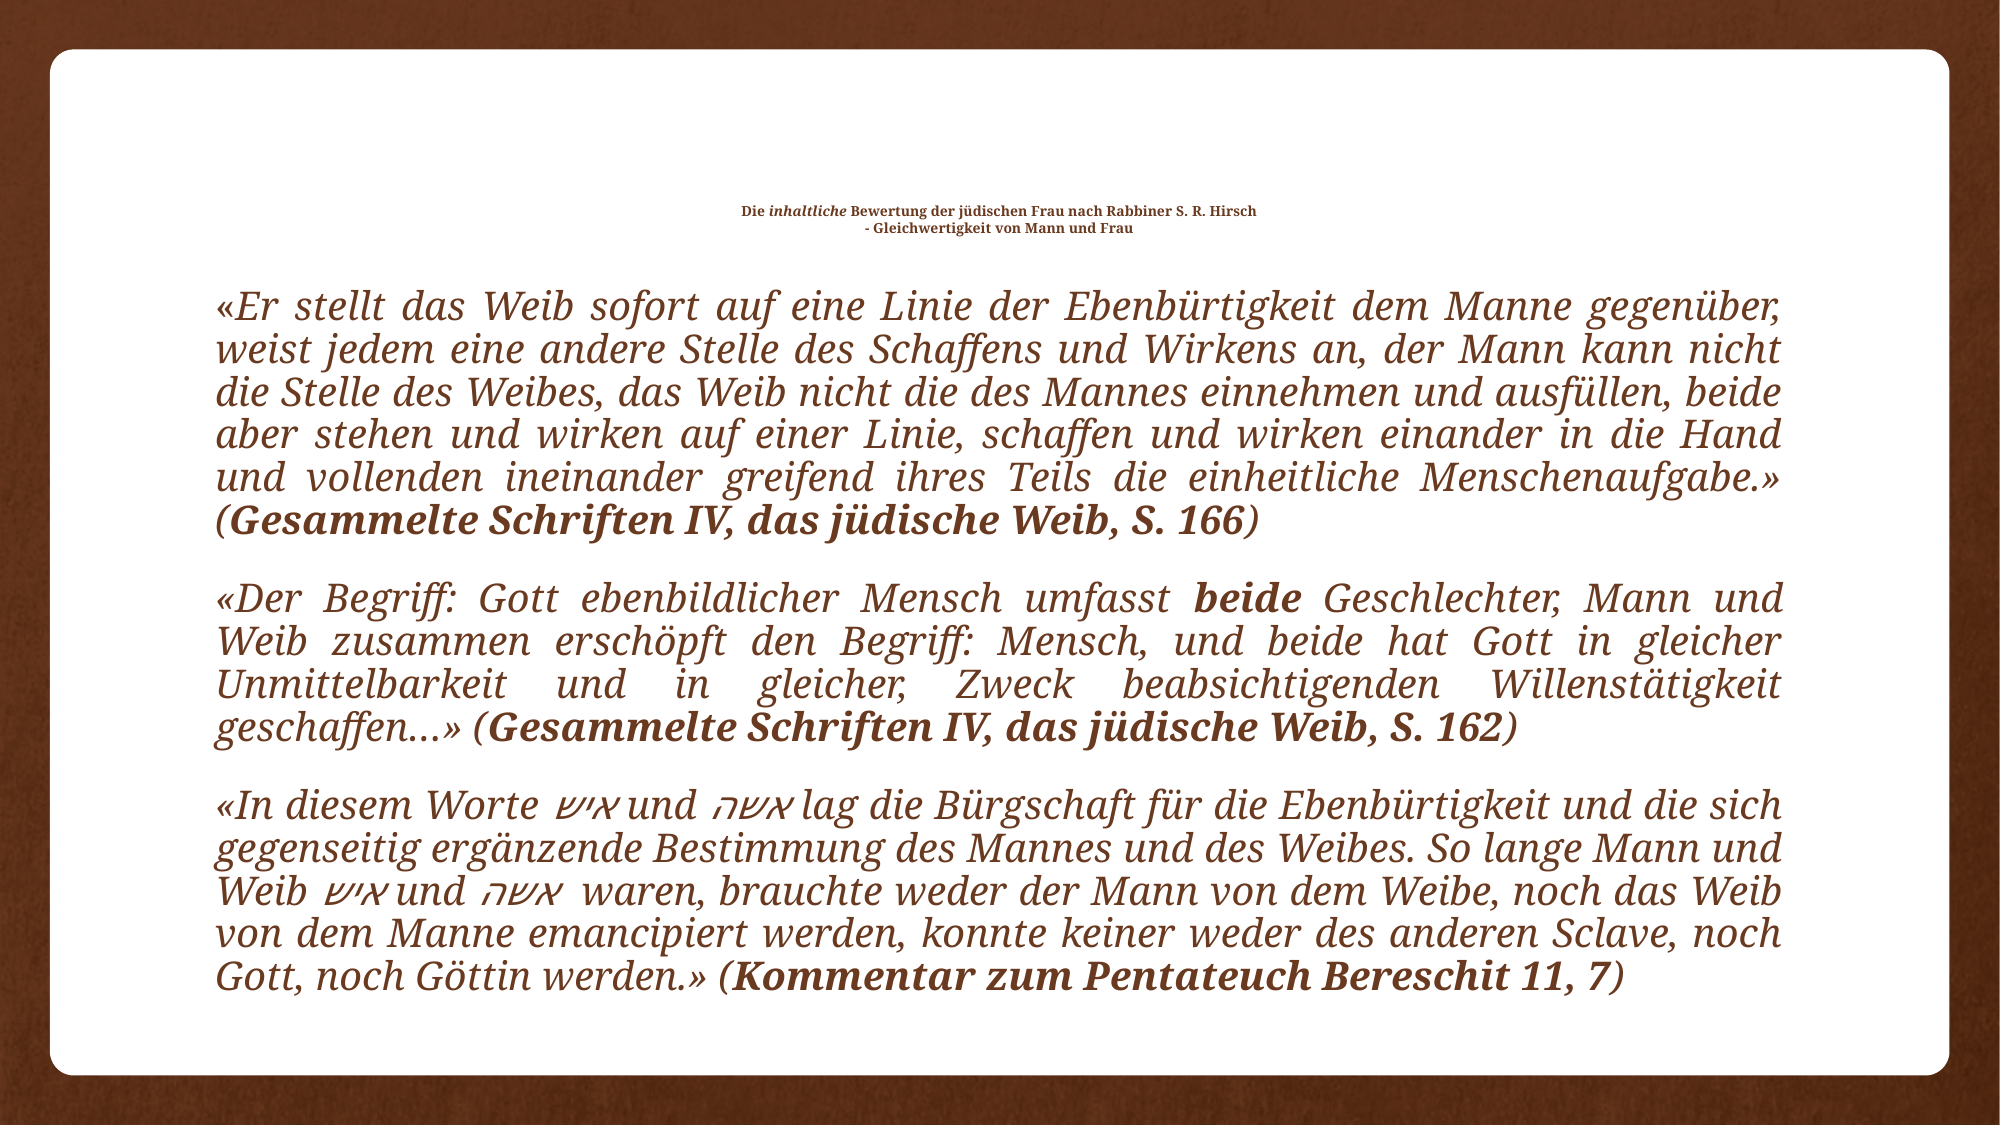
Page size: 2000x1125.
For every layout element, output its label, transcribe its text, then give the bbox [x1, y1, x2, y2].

list «Er stellt das Weib sofort auf eine Linie der Ebenbürtigkeit dem Manne gegenüber, weist jedem eine andere Stelle des Schaffens und Wirkens an, der Mann kann nicht die Stelle des Weibes, das Weib nicht die des Mannes einnehmen und ausfüllen, beide aber stehen und wirken auf einer Linie, schaffen und wirken einander in die Hand und vollenden ineinander greifend ihres Teils die einheitliche Menschenaufgabe.» (Gesammelte Schriften IV, das jüdische Weib, S. 166) «Der Begriff: Gott ebenbildlicher Mensch umfasst beide Geschlechter, Mann und Weib zusammen erschöpft den Begriff: Mensch, und beide hat Gott in gleicher Unmittelbarkeit und in gleicher, Zweck beabsichtigenden Willenstätigkeit geschaffen…» (Gesammelte Schriften IV, das jüdische Weib, S. 162) «In diesem Worte איש und אשה lag die Bürgschaft für die Ebenbürtigkeit und die sich gegenseitig ergänzende Bestimmung des Mannes und des Weibes. So lange Mann und Weib איש und אשה waren, brauchte weder der Mann von dem Weibe, noch das Weib von dem Manne emancipiert werden, konnte keiner weder des anderen Sclave, noch Gott, noch Göttin werden.» (Kommentar zum Pentateuch Bereschit 11, 7) [199, 278, 1800, 1024]
title Die inhaltliche Bewertung der jüdischen Frau nach Rabbiner S. R. Hirsch - Gleichwertigkeit von Mann und Frau [199, 125, 1800, 244]
